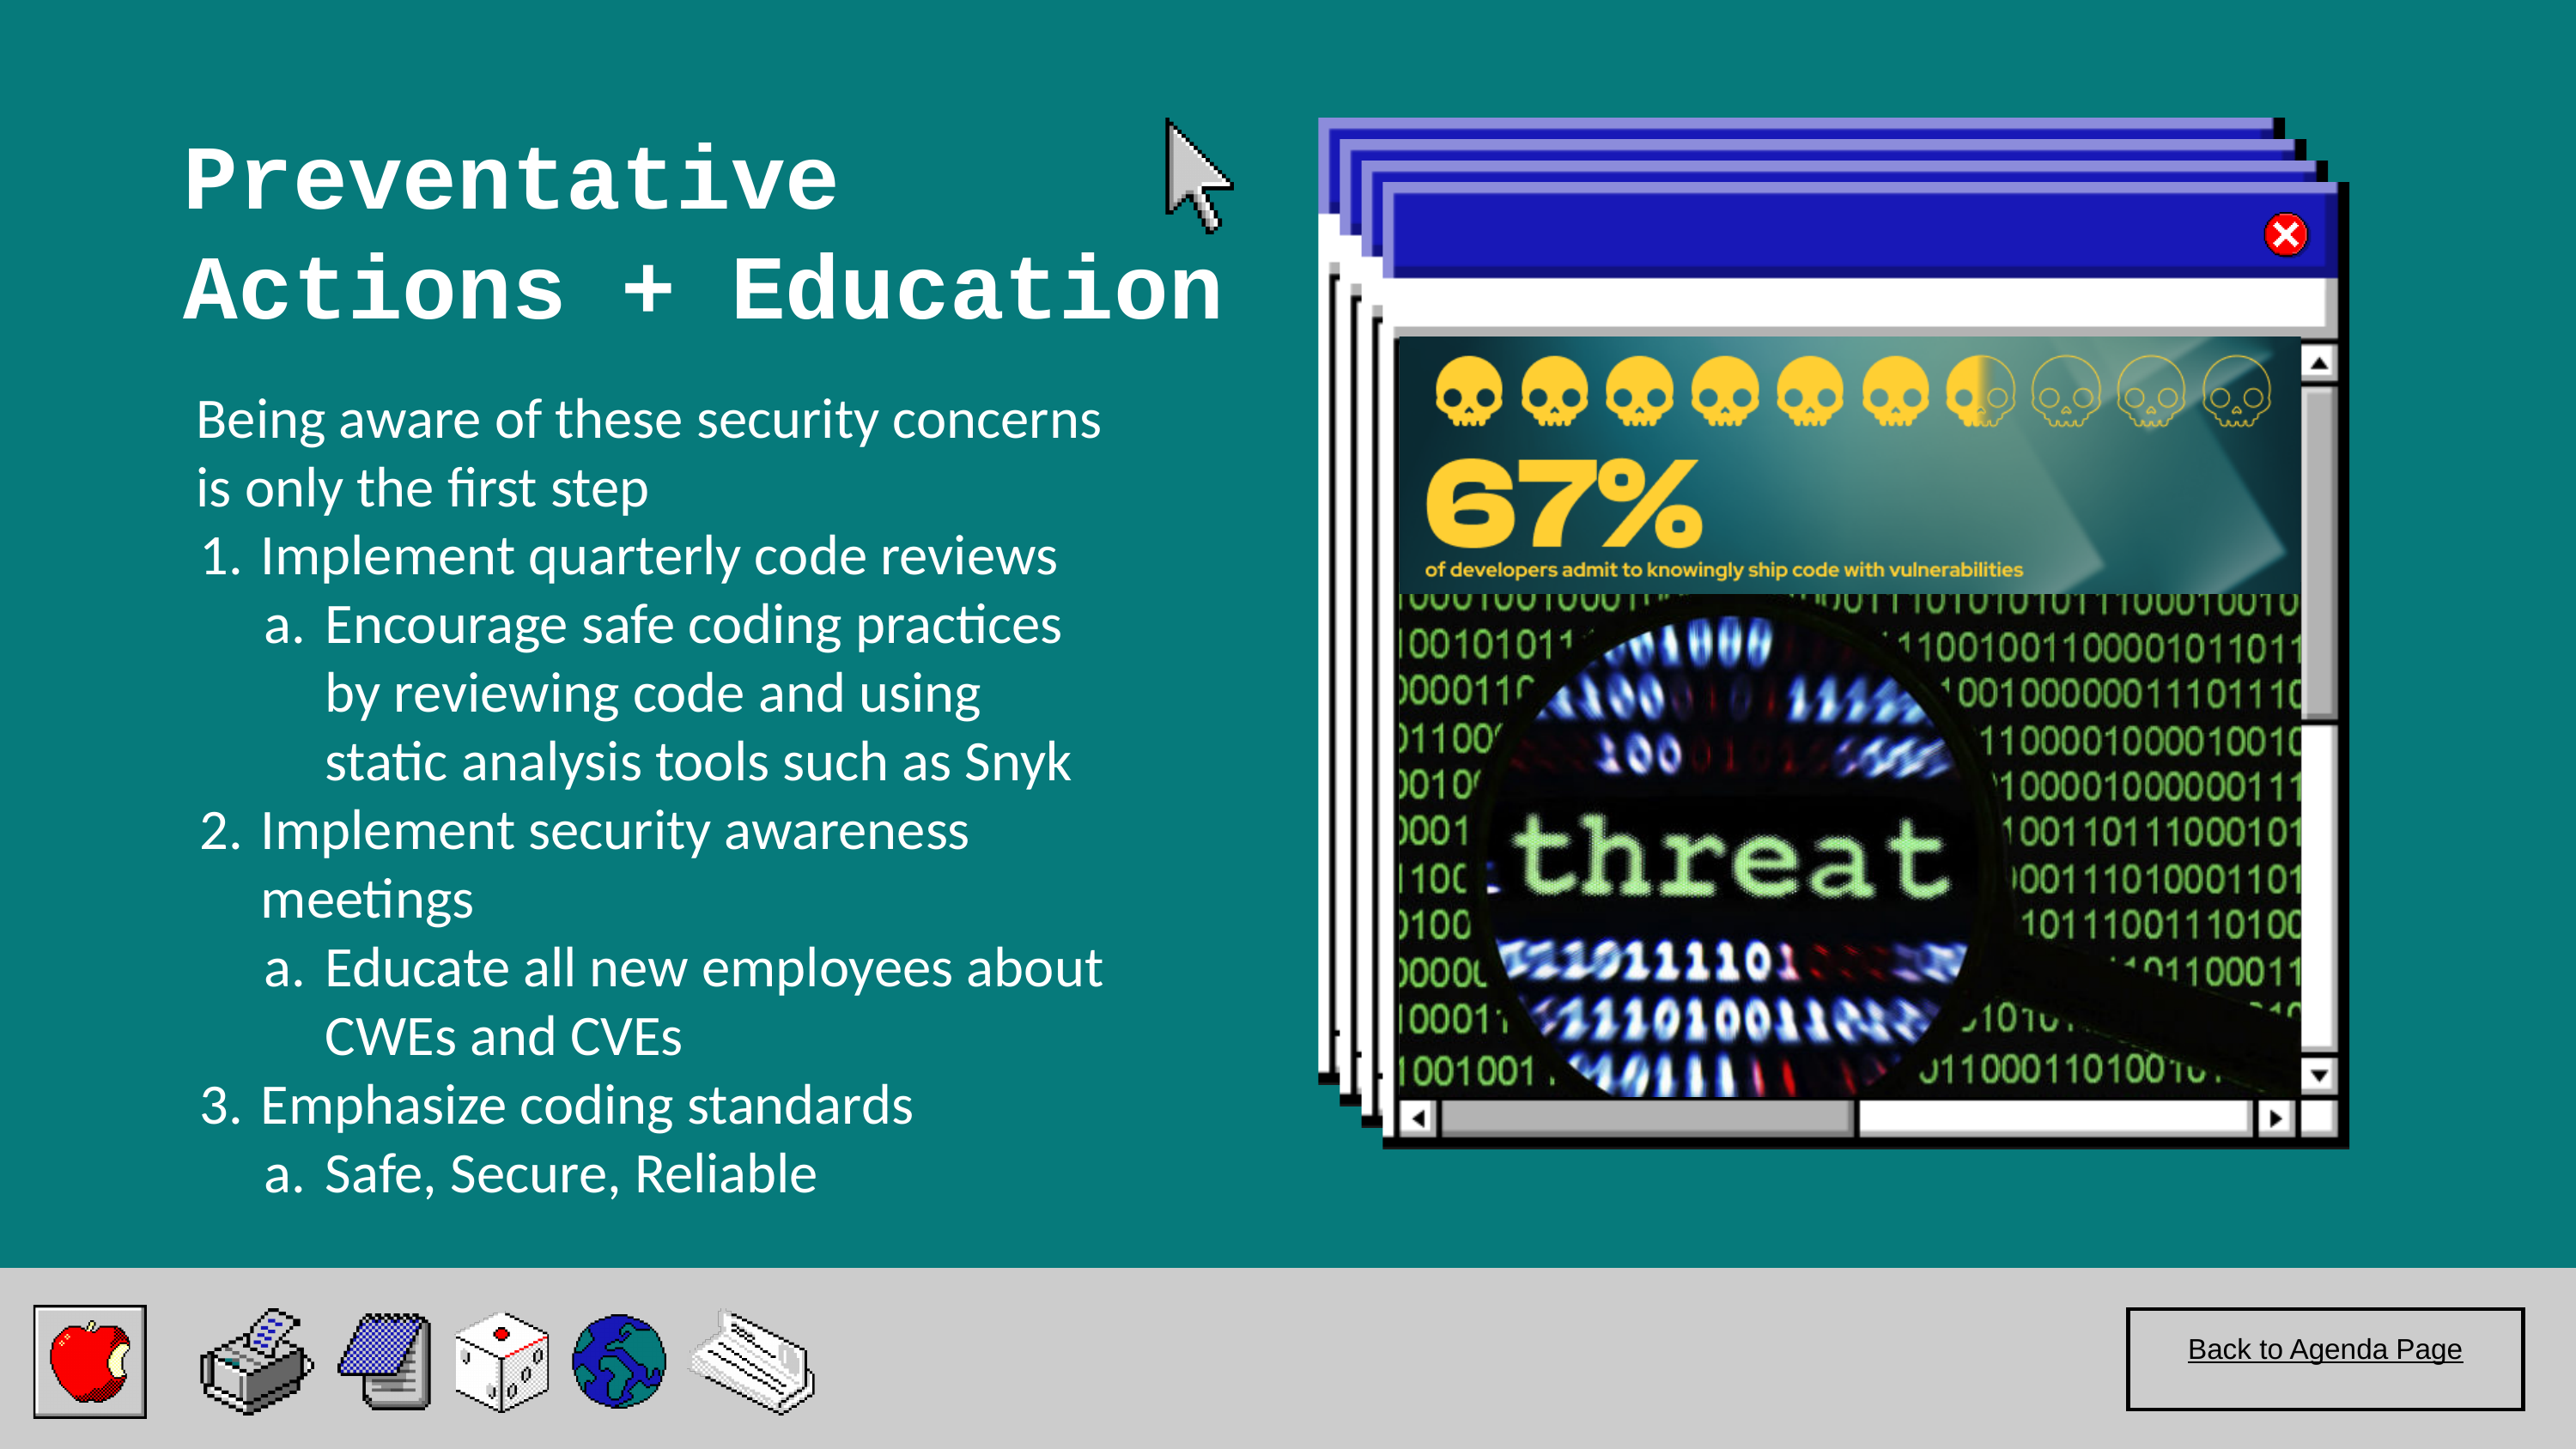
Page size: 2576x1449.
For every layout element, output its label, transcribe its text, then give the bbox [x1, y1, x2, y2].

picture [1399, 336, 2301, 1097]
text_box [33, 1304, 148, 1419]
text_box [1361, 161, 2329, 1128]
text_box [1318, 118, 2286, 1085]
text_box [1382, 182, 2350, 1149]
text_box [0, 1253, 2576, 1449]
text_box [1340, 139, 2307, 1106]
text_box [2128, 1273, 2524, 1410]
text_box [1165, 118, 1234, 235]
text_box Preventative Actions + Education [183, 118, 1235, 337]
text_box Being aware of these security concerns is only the first step Implement quarterly code reviews Encourage safe coding practices by reviewing code and using static analysis tools such as Snyk Implement security awareness meetings Educate all new employees about CWEs and CVEs Emphasize coding standards Safe, Secure, Reliable [183, 367, 1128, 1226]
